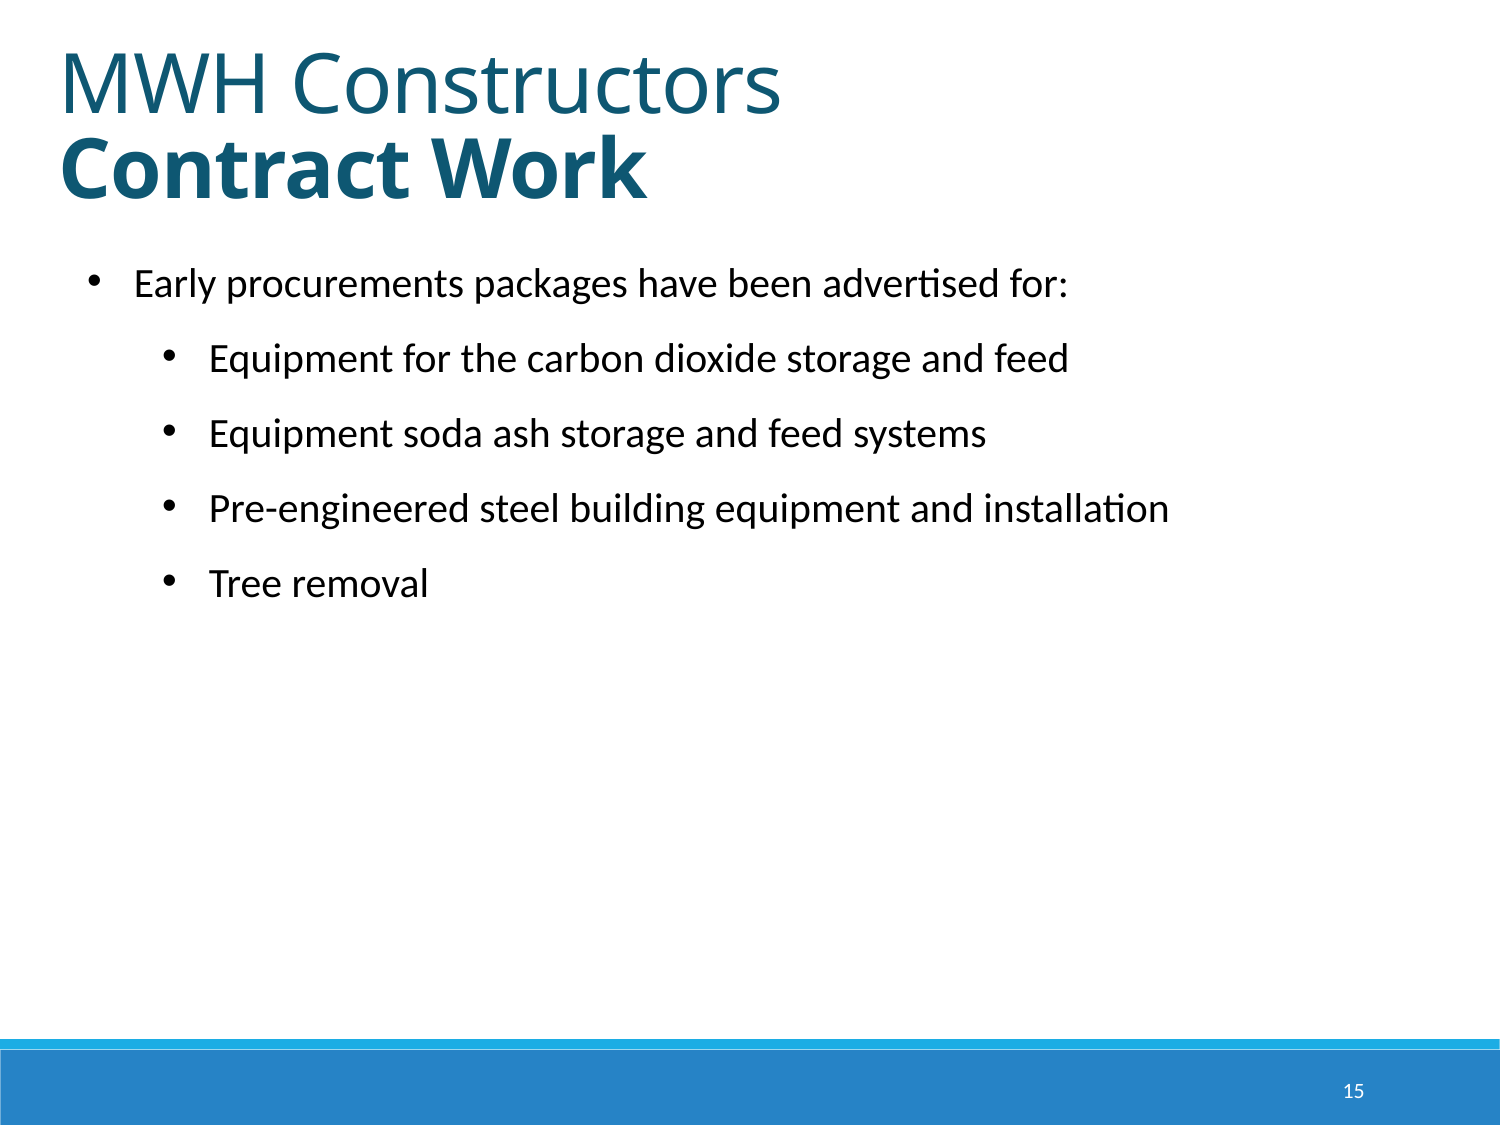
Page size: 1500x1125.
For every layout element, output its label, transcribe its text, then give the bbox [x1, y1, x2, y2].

text_box Early procurements packages have been advertised for: Equipment for the carbon dioxide storage and feed Equipment soda ash storage and feed systems Pre-engineered steel building equipment and installation Tree removal [43, 247, 1368, 613]
text_box MWH Constructors Contract Work [43, 38, 1489, 241]
slide_number 15 [1218, 1059, 1380, 1120]
